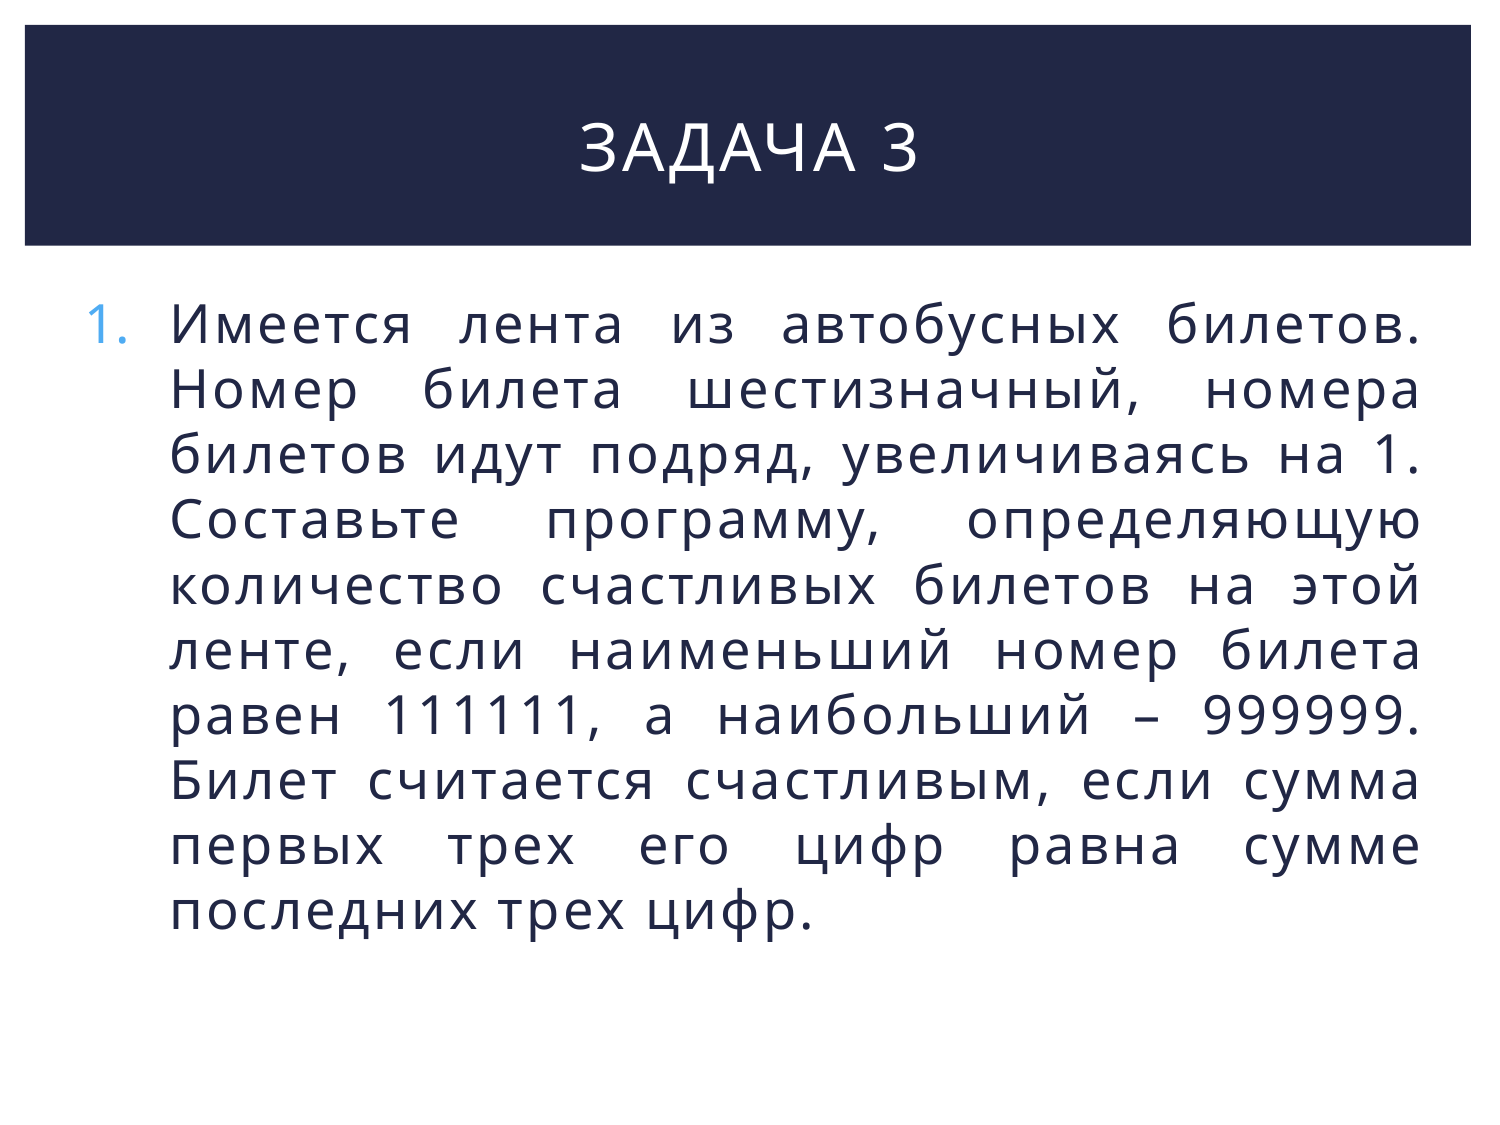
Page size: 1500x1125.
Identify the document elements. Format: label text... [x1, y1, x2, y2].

title Задача 3 [62, 58, 1438, 232]
list Имеется лента из автобусных билетов. Номер билета шестизначный, номера билетов идут подряд, увеличиваясь на 1. Составьте программу, определяющую количество счастливых билетов на этой ленте, если наименьший номер билета равен 111111, а наибольший – 999999. Билет считается счастливым, если сумма первых трех его цифр равна сумме последних трех цифр. [62, 281, 1442, 1005]
